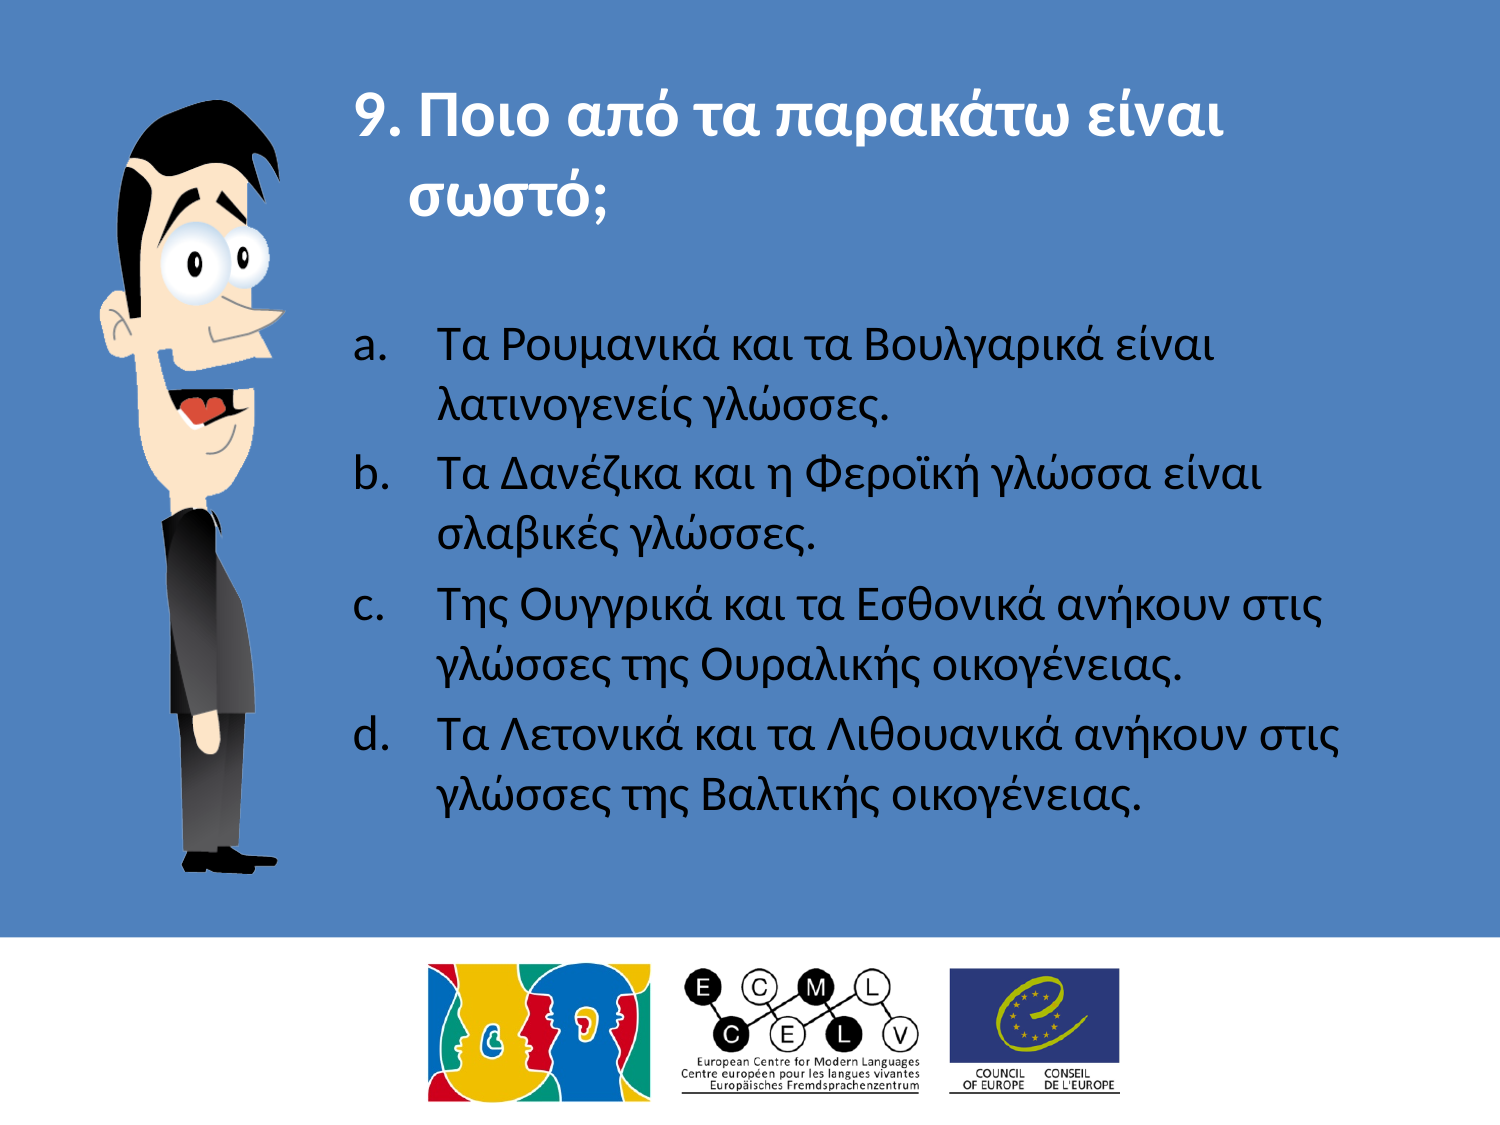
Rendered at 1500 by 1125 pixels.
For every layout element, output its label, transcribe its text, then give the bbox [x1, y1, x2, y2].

picture [426, 962, 652, 1103]
picture [662, 962, 1129, 1102]
picture [99, 99, 286, 876]
list 9. Ποιο από τα παρακάτω είναι σωστό; Τα Ρουμανικά και τα Βουλγαρικά είναι λατινογενείς γλώσσες. Τα Δανέζικα και η Φεροϊκή γλώσσα είναι σλαβικές γλώσσες. Της Ουγγρικά και τα Εσθονικά ανήκουν στις γλώσσες της Ουραλικής οικογένειας. Τα Λετονικά και τα Λιθουανικά ανήκουν στις γλώσσες της Βαλτικής οικογένειας. [337, 62, 1425, 900]
